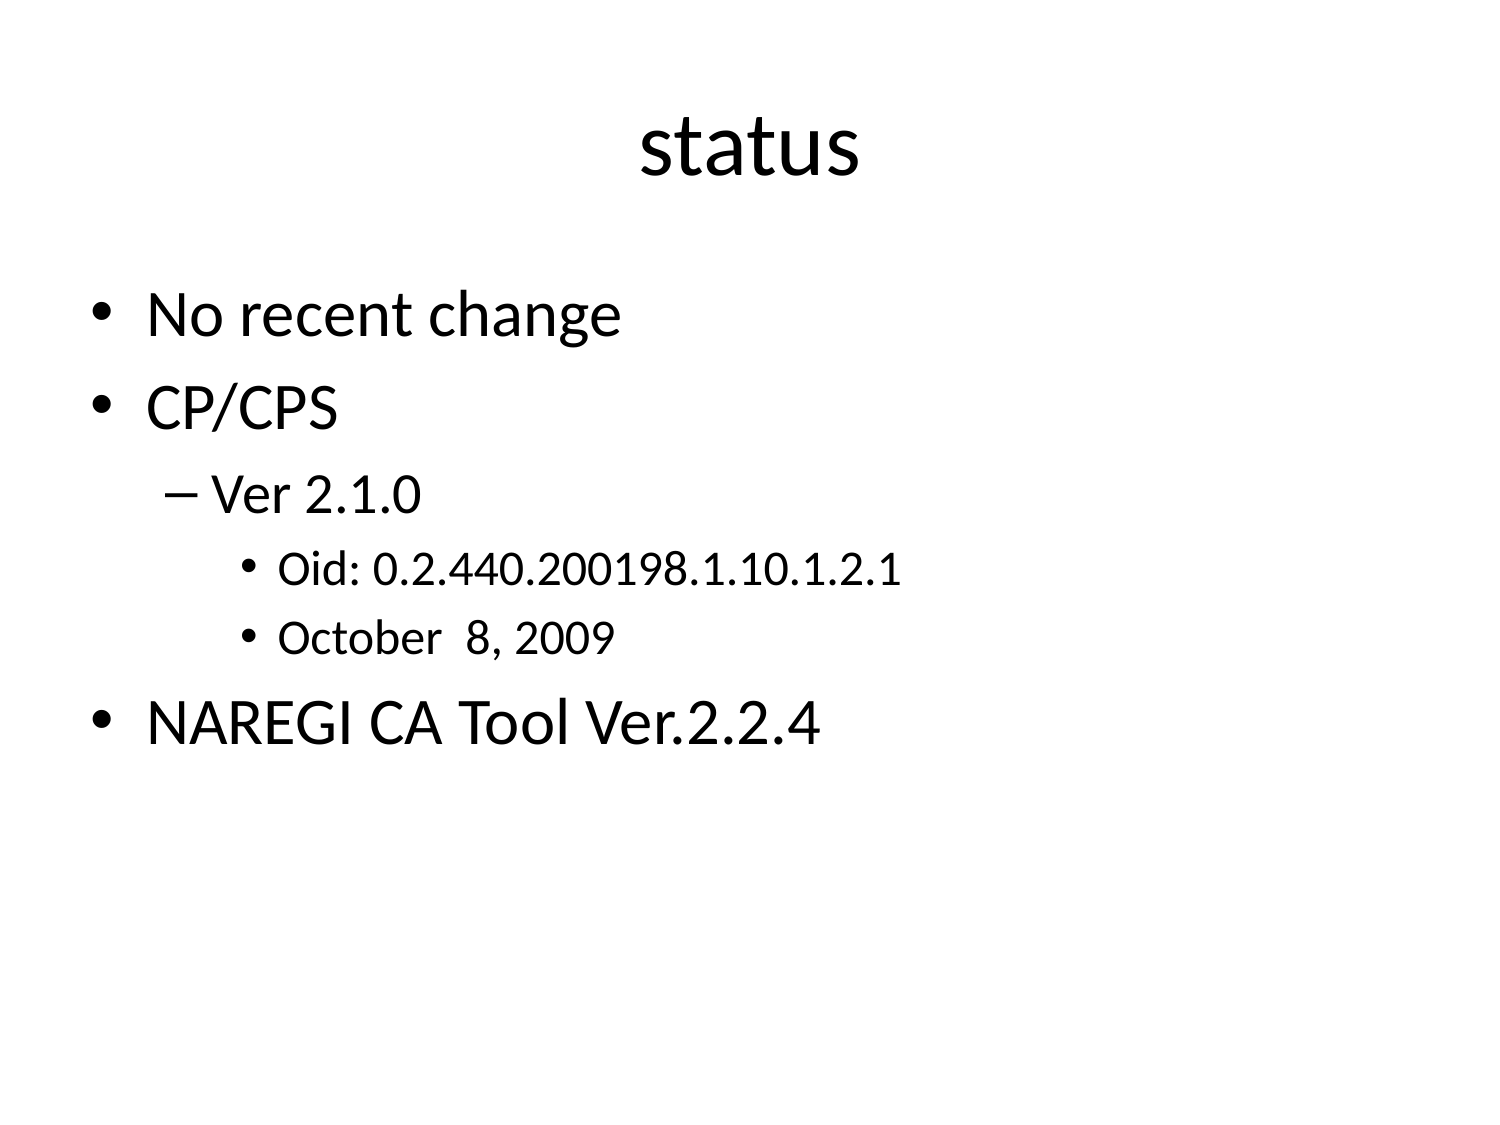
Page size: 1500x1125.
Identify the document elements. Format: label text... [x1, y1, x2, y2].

title status [75, 45, 1425, 233]
list No recent change CP/CPS Ver 2.1.0 Oid: 0.2.440.200198.1.10.1.2.1 October 8, 2009 NAREGI CA Tool Ver.2.2.4 [75, 262, 1425, 1005]
